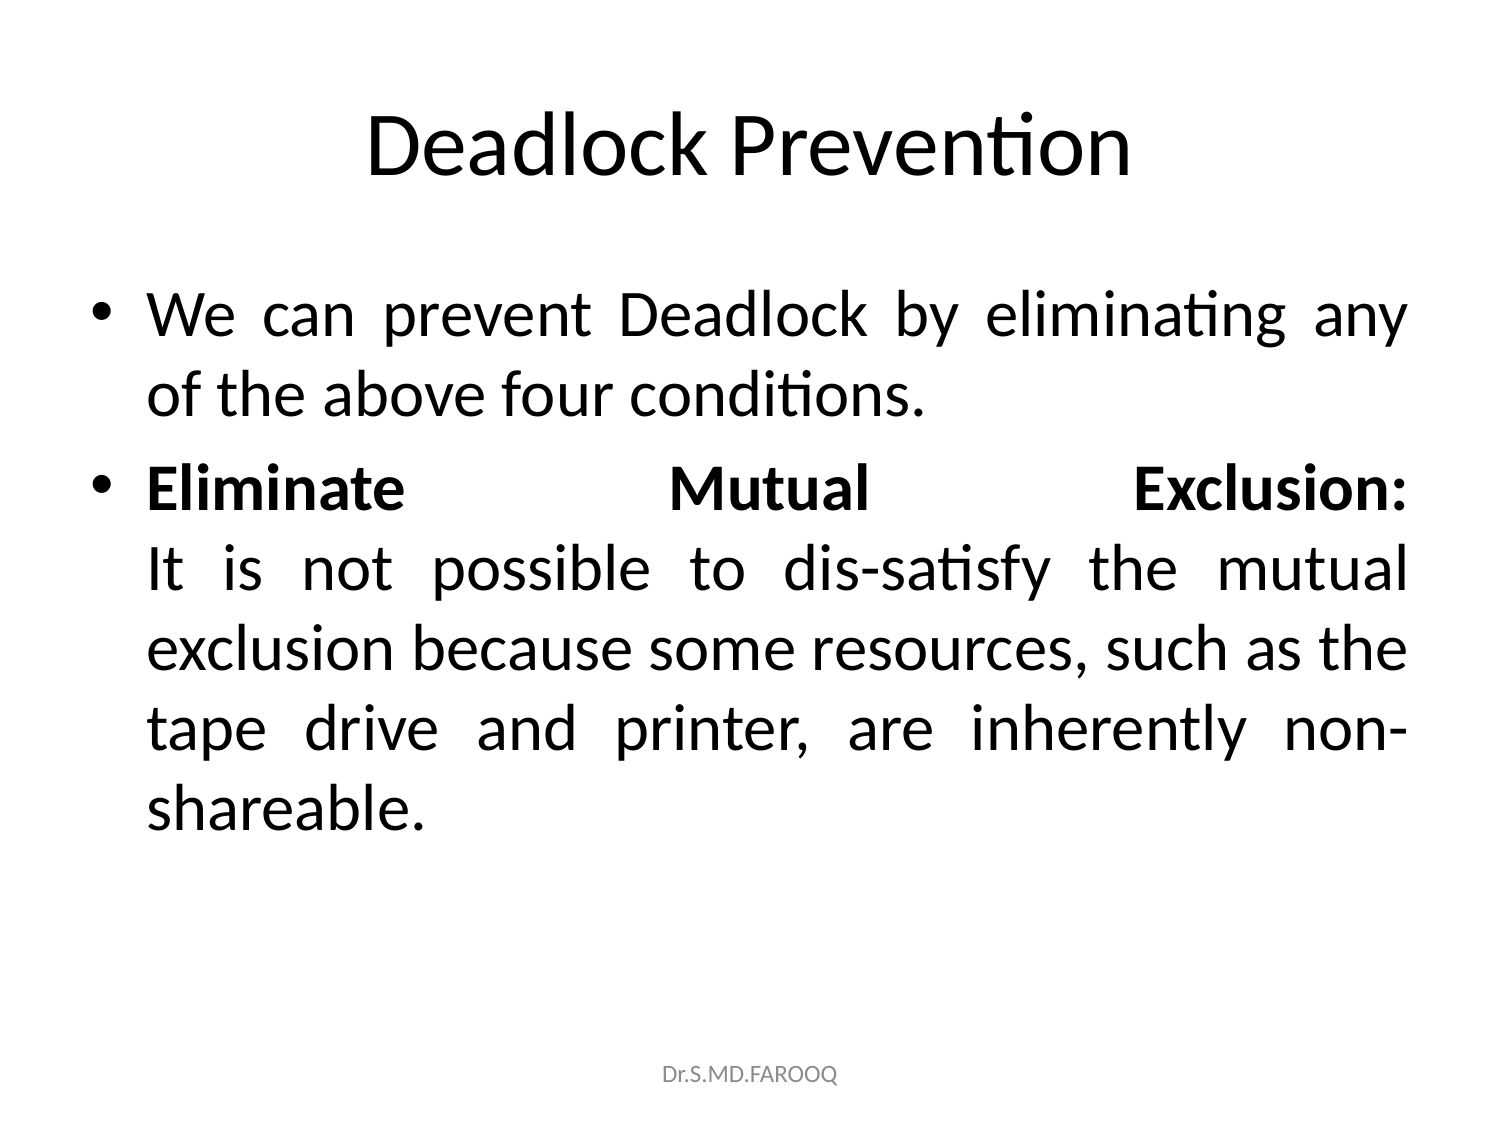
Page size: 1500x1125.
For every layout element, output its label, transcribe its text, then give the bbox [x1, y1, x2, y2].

title Deadlock Prevention [75, 45, 1425, 233]
list We can prevent Deadlock by eliminating any of the above four conditions. Eliminate Mutual Exclusion: It is not possible to dis-satisfy the mutual exclusion because some resources, such as the tape drive and printer, are inherently non-shareable. [75, 262, 1425, 1005]
footer Dr.S.MD.FAROOQ [512, 1042, 988, 1103]
